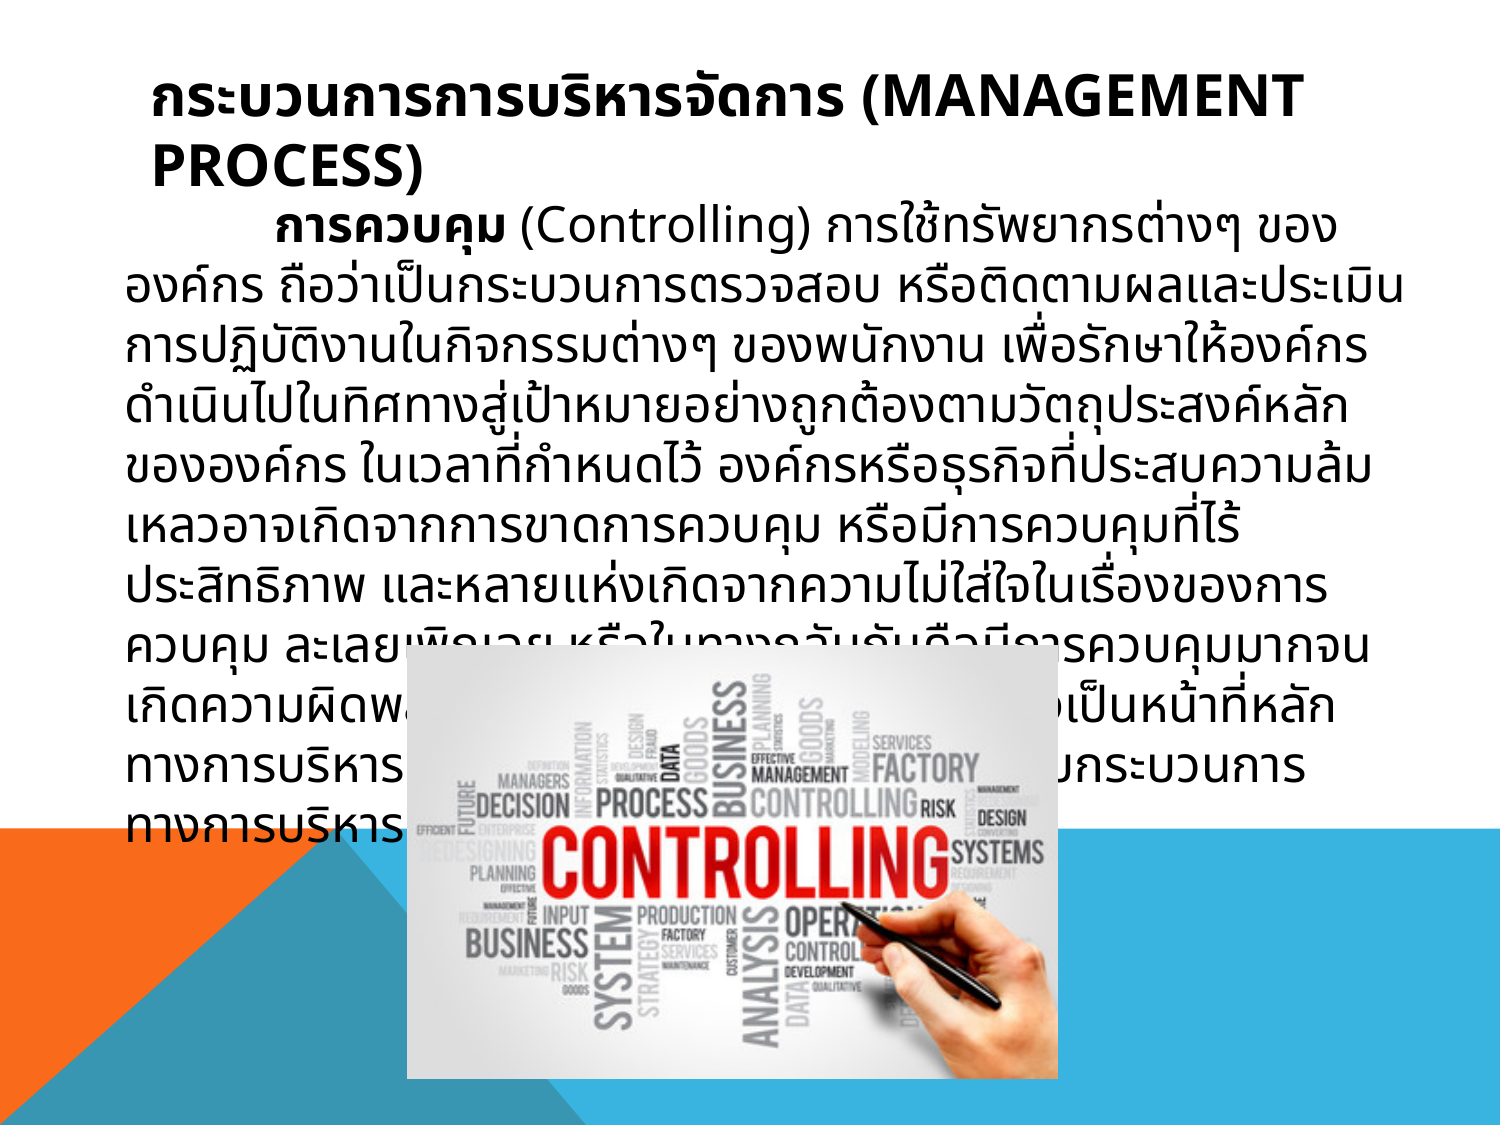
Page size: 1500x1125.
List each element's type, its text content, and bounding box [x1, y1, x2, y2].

list การควบคุม (Controlling) การใช้ทรัพยากรต่างๆ ขององค์กร ถือว่าเป็นกระบวนการตรวจสอบ หรือติดตามผลและประเมินการปฏิบัติงานในกิจกรรมต่างๆ ของพนักงาน เพื่อรักษาให้องค์กรดำเนินไปในทิศทางสู่เป้าหมายอย่างถูกต้องตามวัตถุประสงค์หลักขององค์กร ในเวลาที่กำหนดไว้ องค์กรหรือธุรกิจที่ประสบความล้มเหลวอาจเกิดจากการขาดการควบคุม หรือมีการควบคุมที่ไร้ประสิทธิภาพ และหลายแห่งเกิดจากความไม่ใส่ใจในเรื่องของการควบคุม ละเลยเพิกเฉย หรือในทางกลับกันคือมีการควบคุมมากจนเกิดความผิดพลาดขององค์กรเอง การควบคุมจึงเป็นหน้าที่หลักทางการบริหารที่มีความสำคัญ ตั้งแต่เริ่มต้นจนจบกระบวนการทางการบริหาร [53, 184, 1447, 772]
picture [407, 644, 1058, 1079]
title กระบวนการการบริหารจัดการ (Management Process) [135, 82, 1369, 173]
